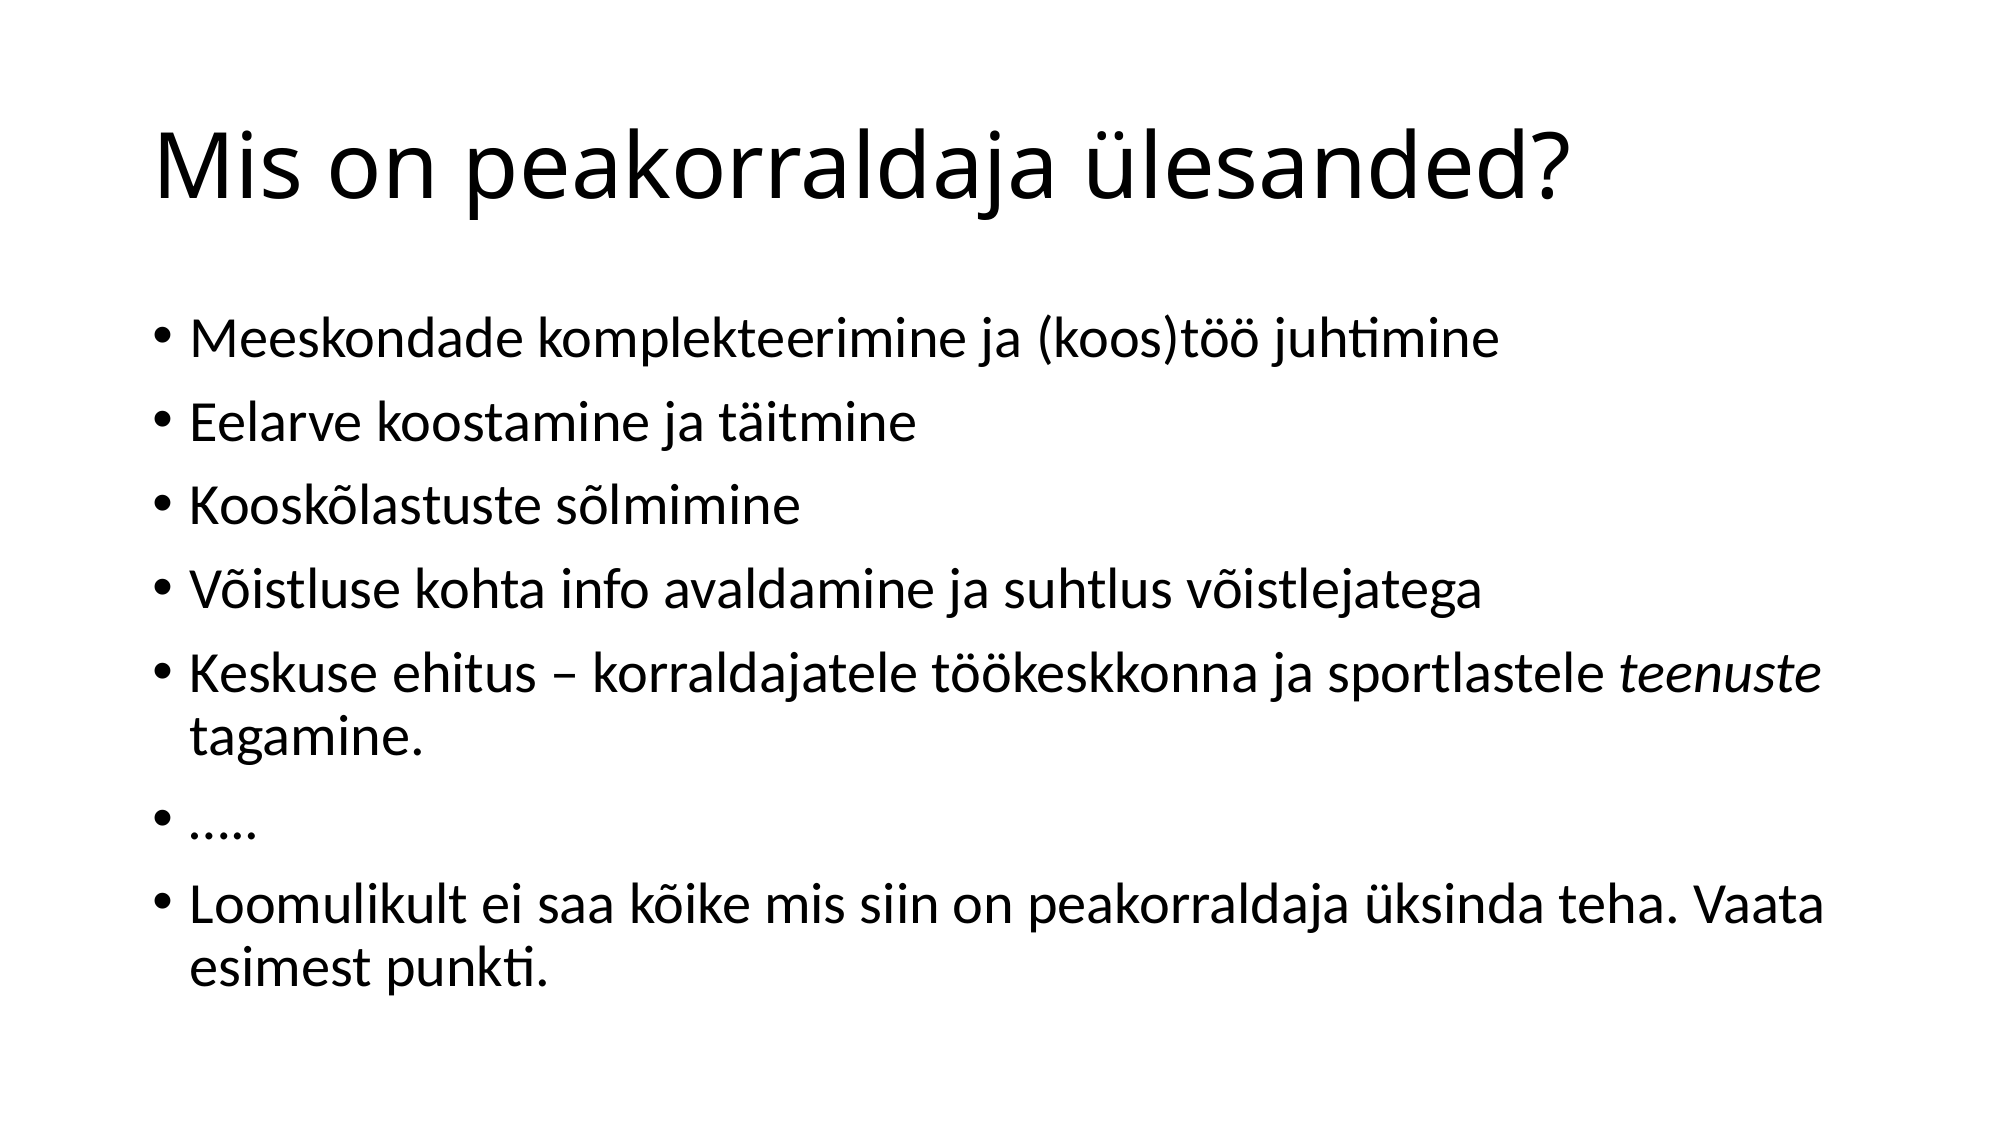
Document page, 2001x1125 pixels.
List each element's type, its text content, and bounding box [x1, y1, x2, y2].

title Mis on peakorraldaja ülesanded? [137, 59, 1863, 278]
list Meeskondade komplekteerimine ja (koos)töö juhtimine Eelarve koostamine ja täitmine Kooskõlastuste sõlmimine Võistluse kohta info avaldamine ja suhtlus võistlejatega Keskuse ehitus – korraldajatele töökeskkonna ja sportlastele teenuste tagamine. ….. Loomulikult ei saa kõike mis siin on peakorraldaja üksinda teha. Vaata esimest punkti. [137, 299, 1863, 1014]
